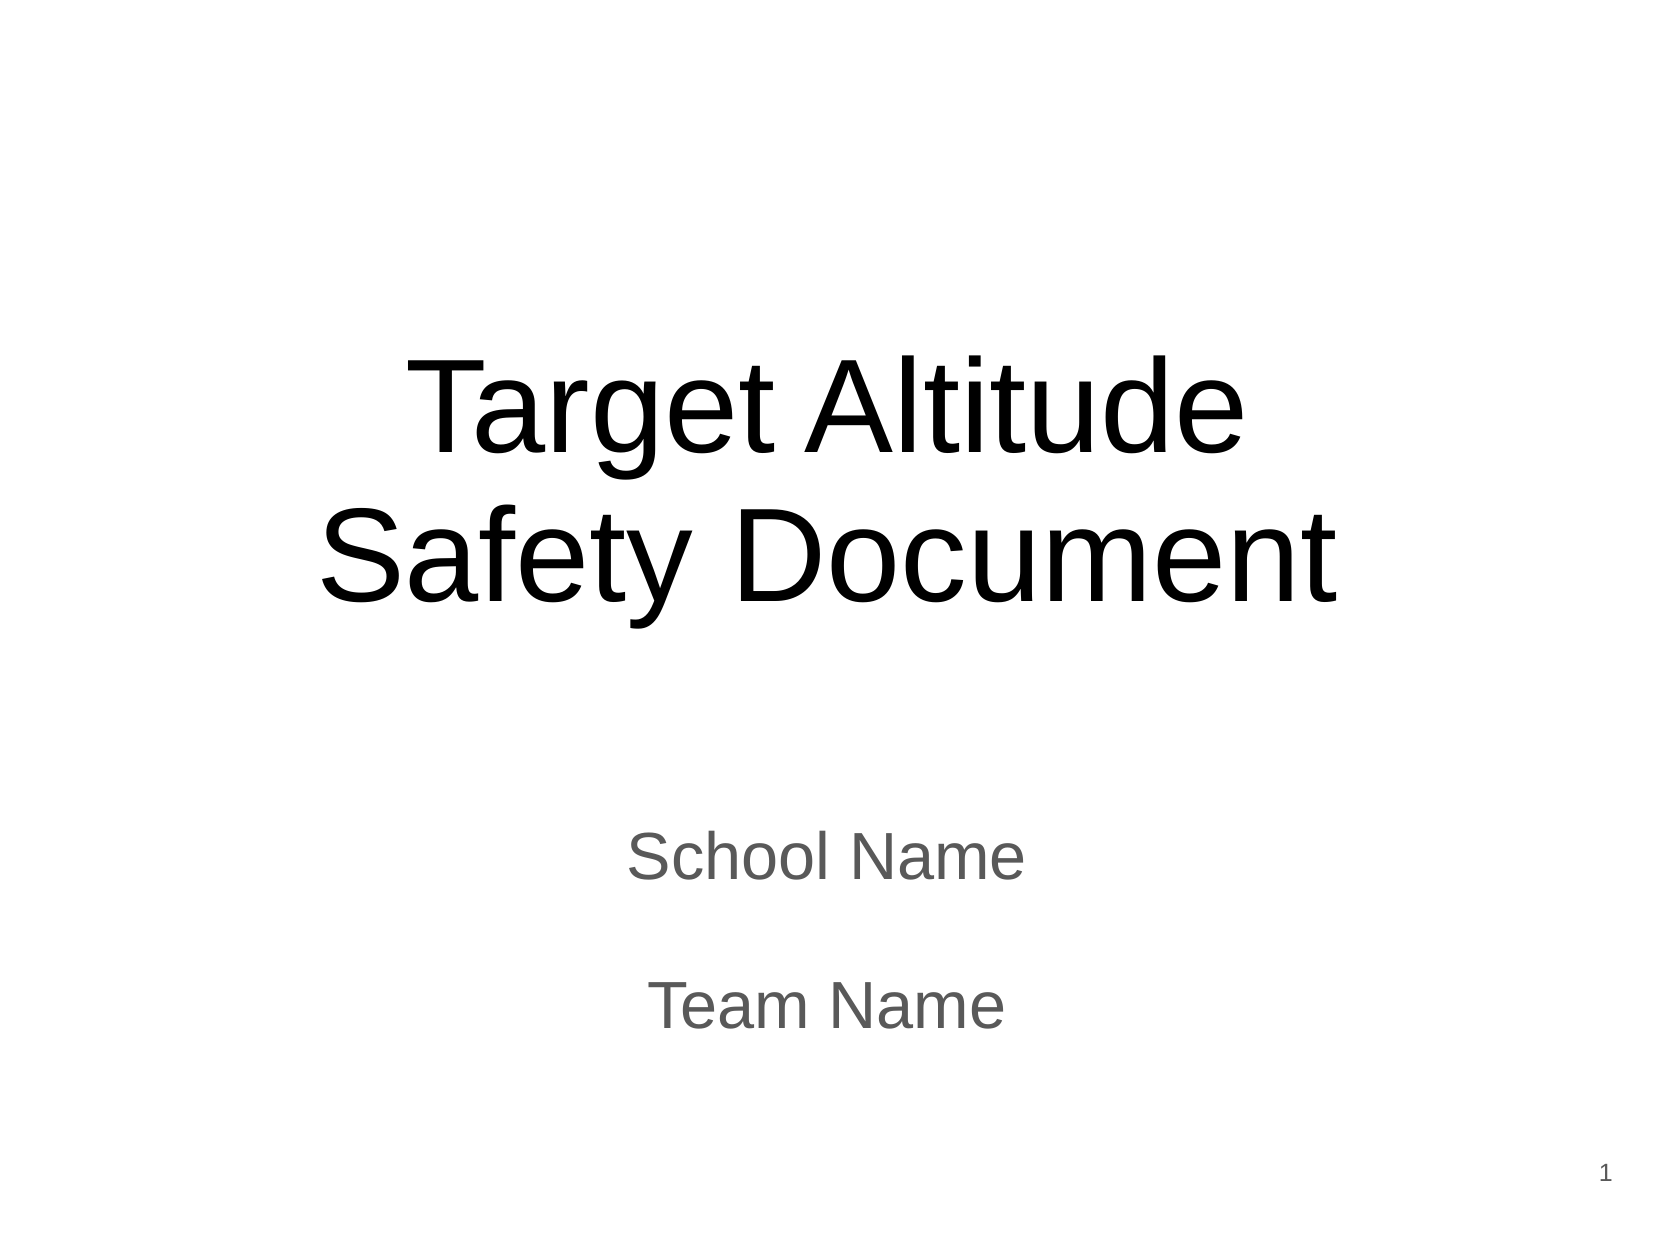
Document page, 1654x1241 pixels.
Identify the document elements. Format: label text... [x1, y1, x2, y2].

title Target Altitude Safety Document [82, 324, 1571, 636]
subtitle School Name Team Name [82, 814, 1571, 1045]
slide_number ‹#› [1532, 1124, 1632, 1220]
